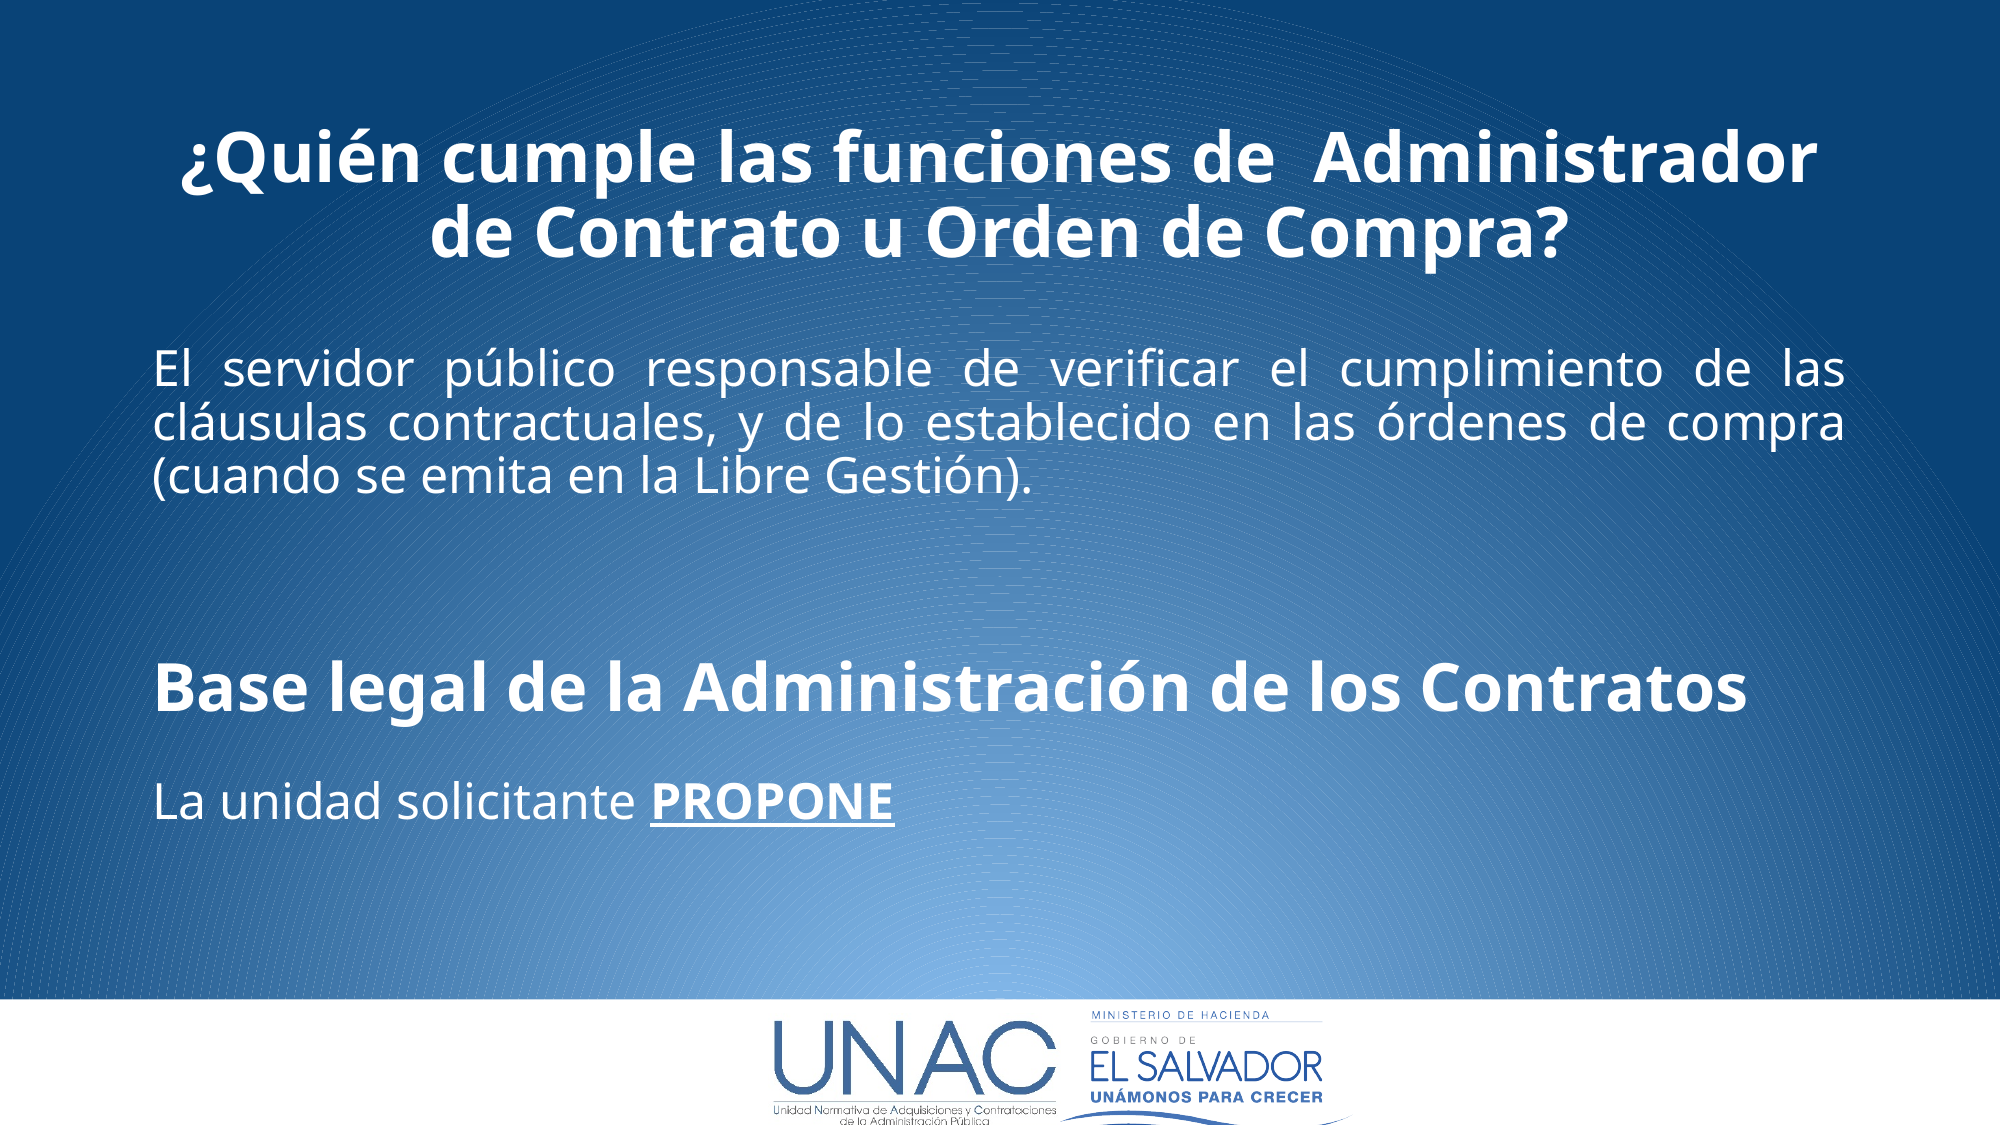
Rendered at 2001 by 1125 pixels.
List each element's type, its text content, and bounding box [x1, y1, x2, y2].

title ¿Quién cumple las funciones de Administrador de Contrato u Orden de Compra? [137, 104, 1863, 291]
picture [768, 1011, 1353, 1125]
list El servidor público responsable de verificar el cumplimiento de las cláusulas contractuales, y de lo establecido en las órdenes de compra (cuando se emita en la Libre Gestión). [137, 335, 1863, 549]
text_box Base legal de la Administración de los Contratos La unidad solicitante PROPONE [137, 637, 1795, 837]
